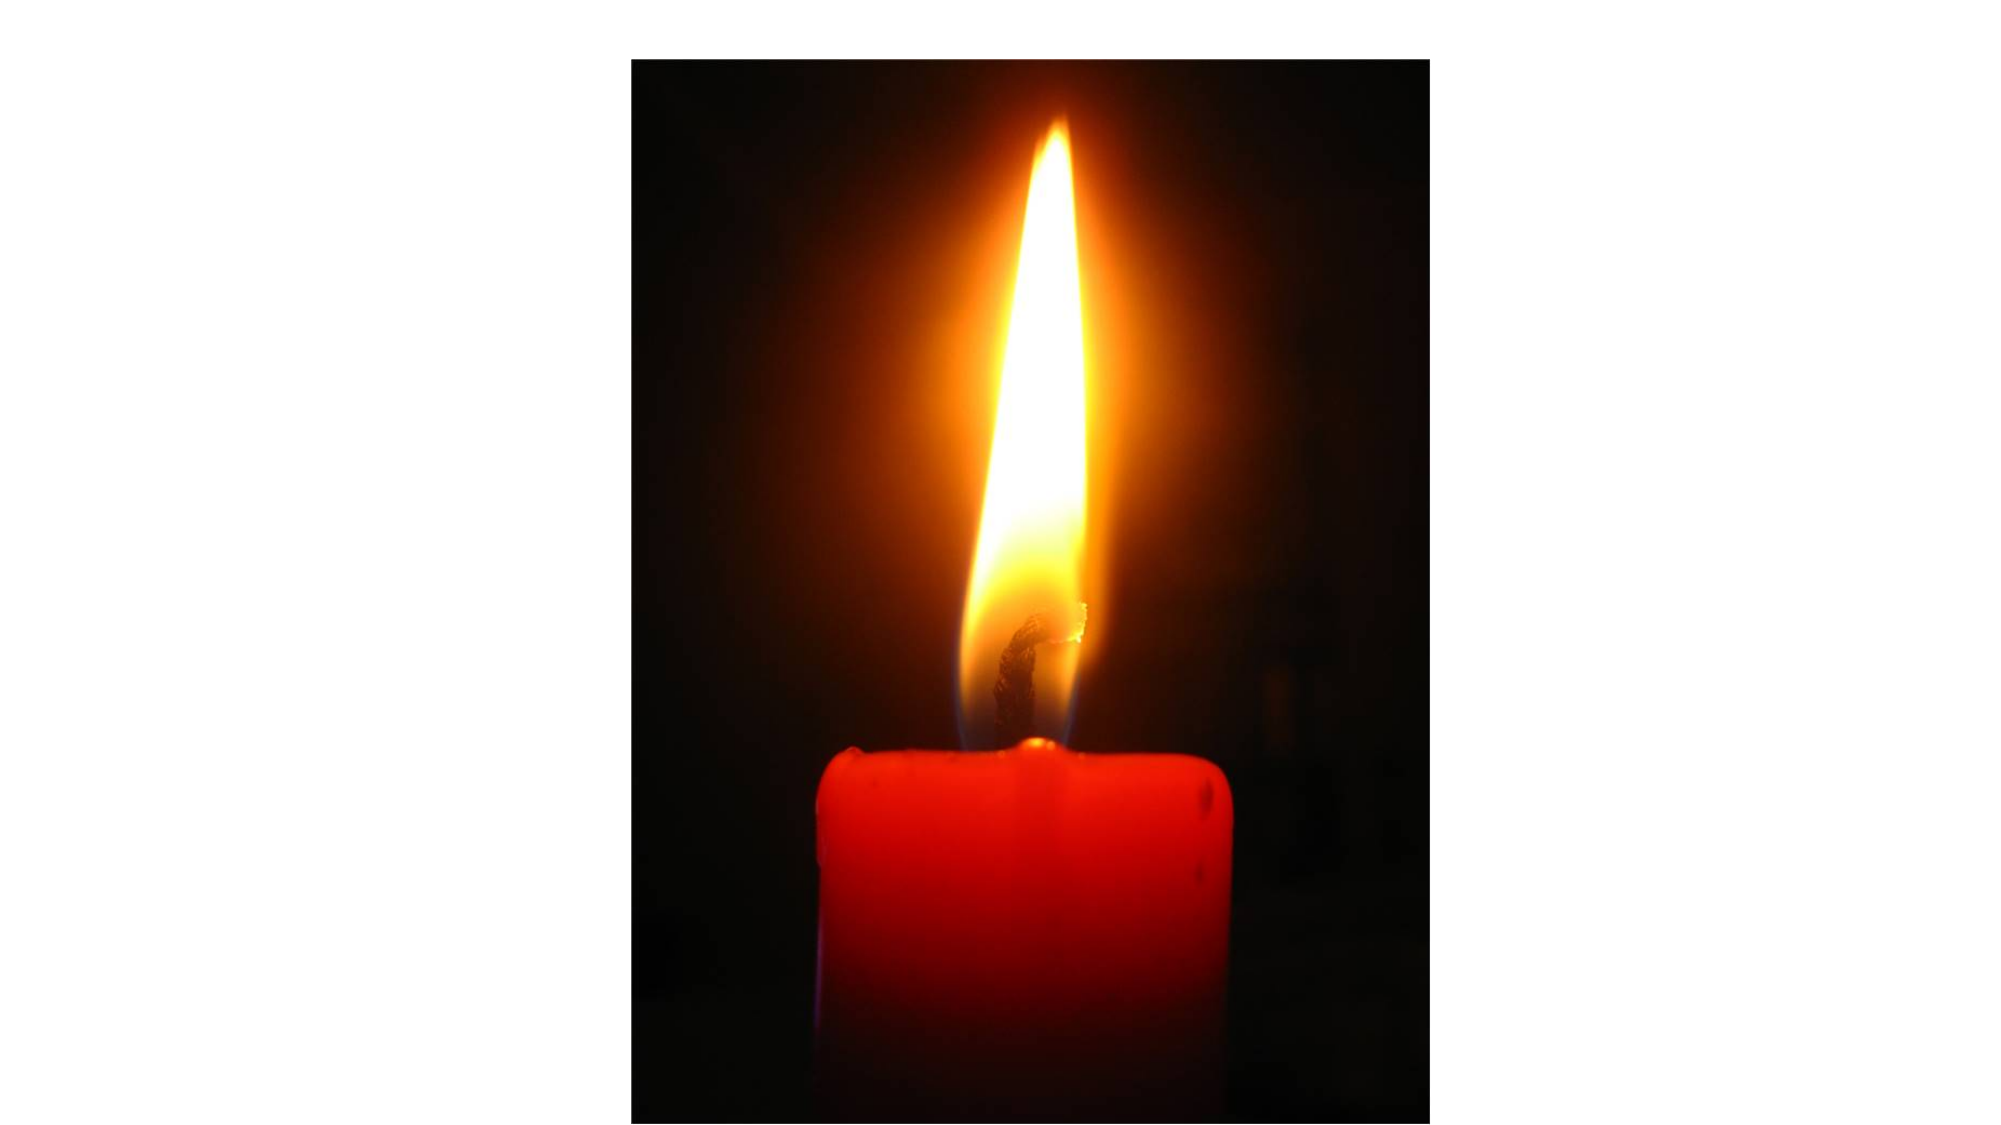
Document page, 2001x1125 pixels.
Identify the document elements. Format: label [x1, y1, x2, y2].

list [631, 59, 1431, 1125]
